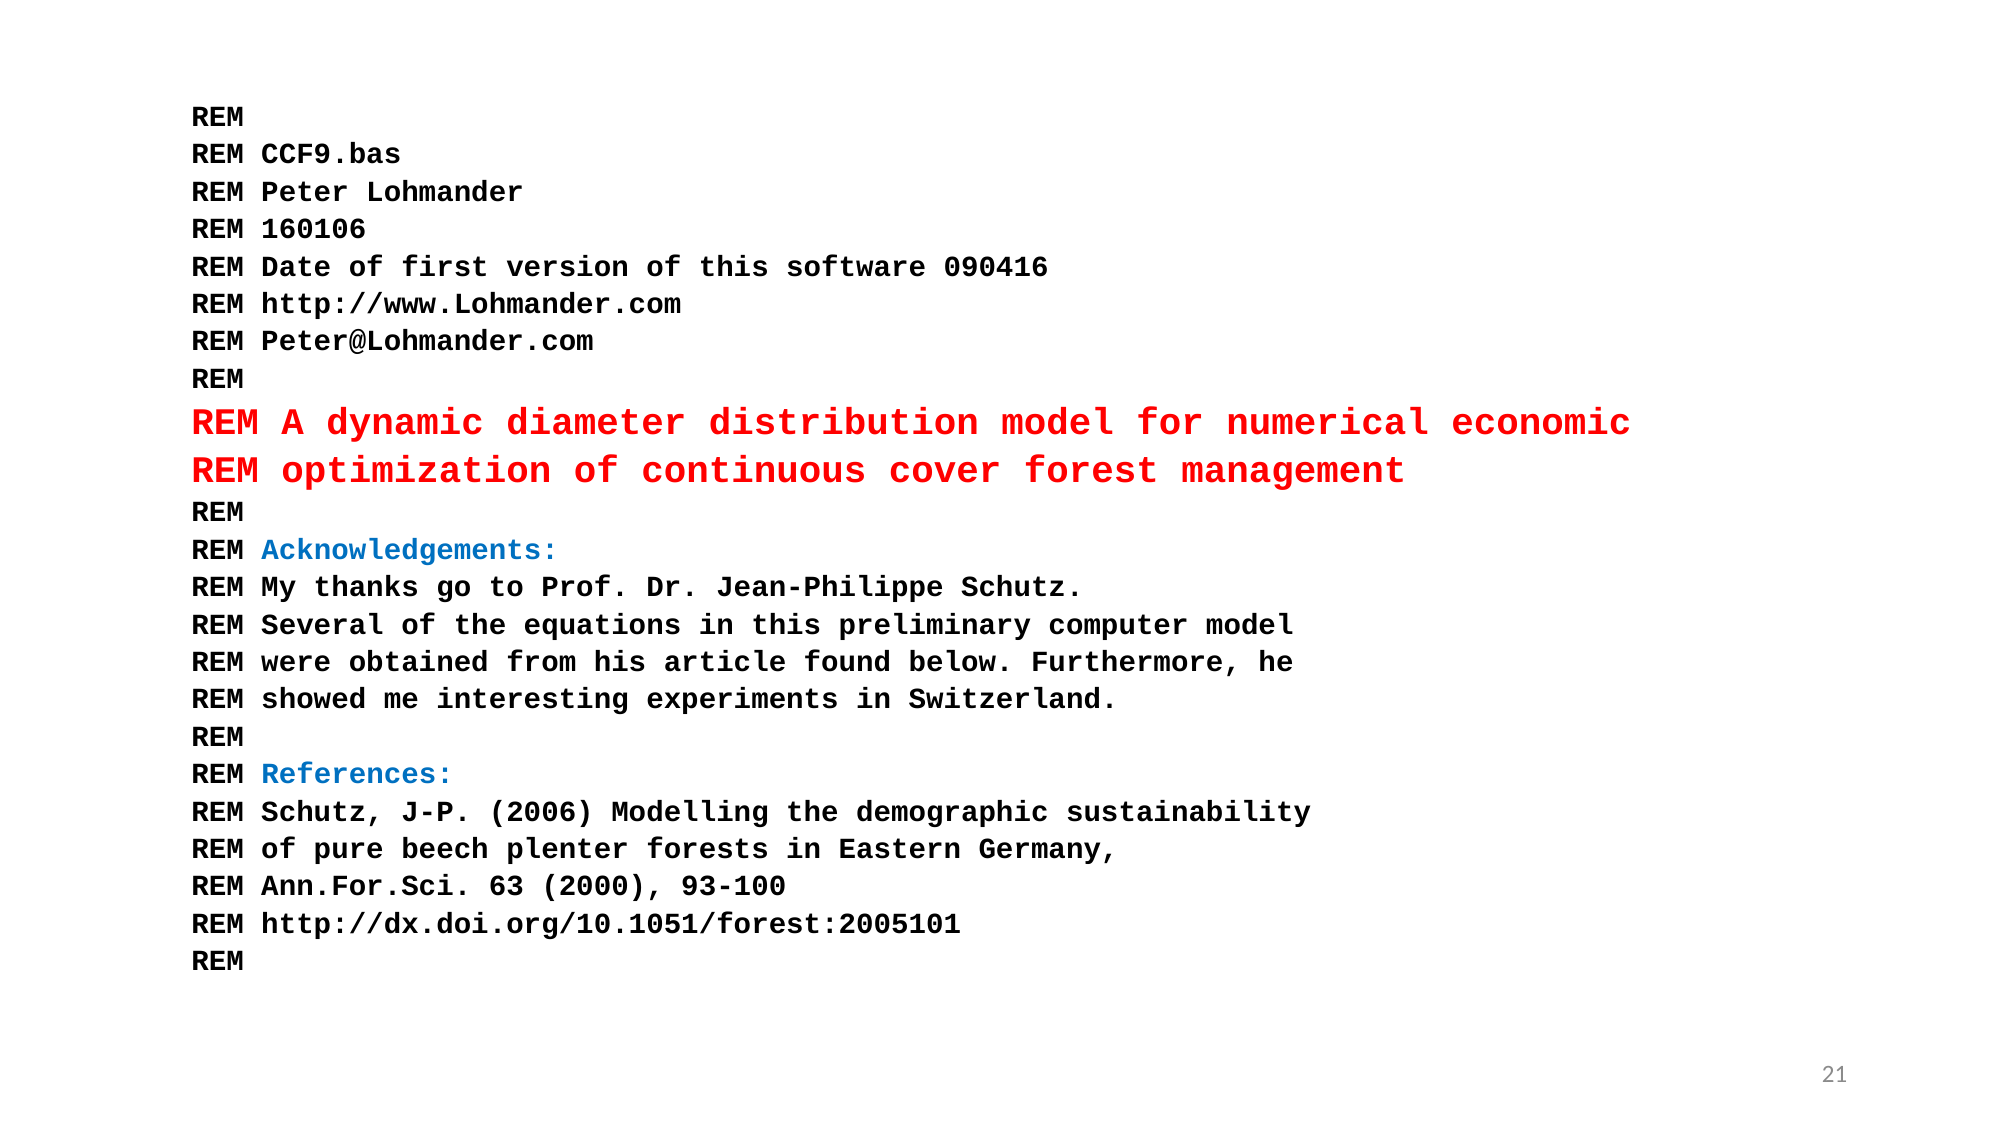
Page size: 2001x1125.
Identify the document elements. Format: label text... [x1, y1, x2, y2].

slide_number 21 [1412, 1042, 1863, 1103]
text_box REM REM CCF9.bas REM Peter Lohmander REM 160106 REM Date of first version of this software 090416 REM http://www.Lohmander.com REM Peter@Lohmander.com REM REM A dynamic diameter distribution model for numerical economic REM optimization of continuous cover forest management REM REM Acknowledgements: REM My thanks go to Prof. Dr. Jean-Philippe Schutz. REM Several of the equations in this preliminary computer model REM were obtained from his article found below. Furthermore, he REM showed me interesting experiments in Switzerland. REM REM References: REM Schutz, J-P. (2006) Modelling the demographic sustainability REM of pure beech plenter forests in Eastern Germany, REM Ann.For.Sci. 63 (2000), 93-100 REM http://dx.doi.org/10.1051/forest:2005101 REM [176, 87, 1779, 984]
